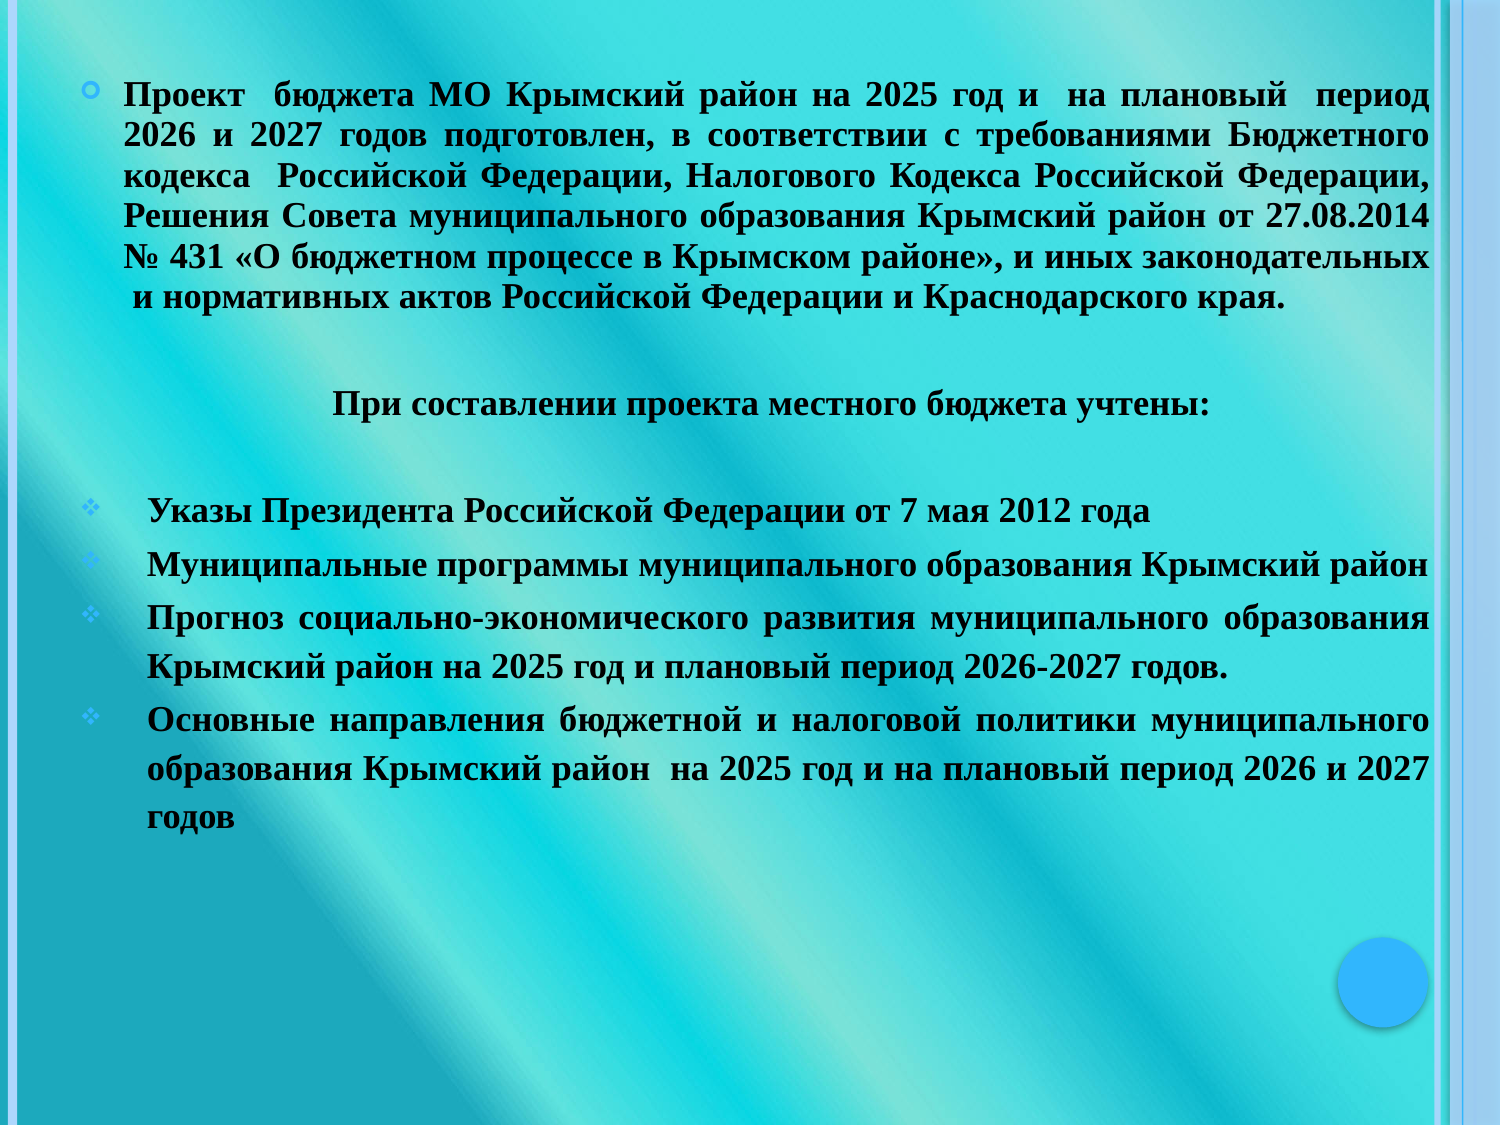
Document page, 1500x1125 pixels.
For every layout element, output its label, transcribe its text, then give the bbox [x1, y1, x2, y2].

picture [18, 0, 1434, 1125]
picture [1441, 0, 1449, 1125]
picture [0, 0, 7, 1125]
table_cell 2,8 [1477, 0, 1500, 5]
list Проект бюджета МО Крымский район на 2025 год и на плановый период 2026 и 2027 годов подготовлен, в соответствии с требованиями Бюджетного кодекса Российской Федерации, Налогового Кодекса Российской Федерации, Решения Совета муниципального образования Крымский район от 27.08.2014 № 431 «О бюджетном процессе в Крымском районе», и иных законодательных и нормативных актов Российской Федерации и Краснодарского края. При составлении проекта местного бюджета учтены: Указы Президента Российской Федерации от 7 мая 2012 года Муниципальные программы муниципального образования Крымский район Прогноз социально-экономического развития муниципального образования Крымский район на 2025 год и плановый период 2026-2027 годов. Основные направления бюджетной и налоговой политики муниципального образования Крымский район на 2025 год и на плановый период 2026 и 2027 годов [64, 66, 1447, 1094]
table_cell 2,8 [1449, 0, 1461, 5]
